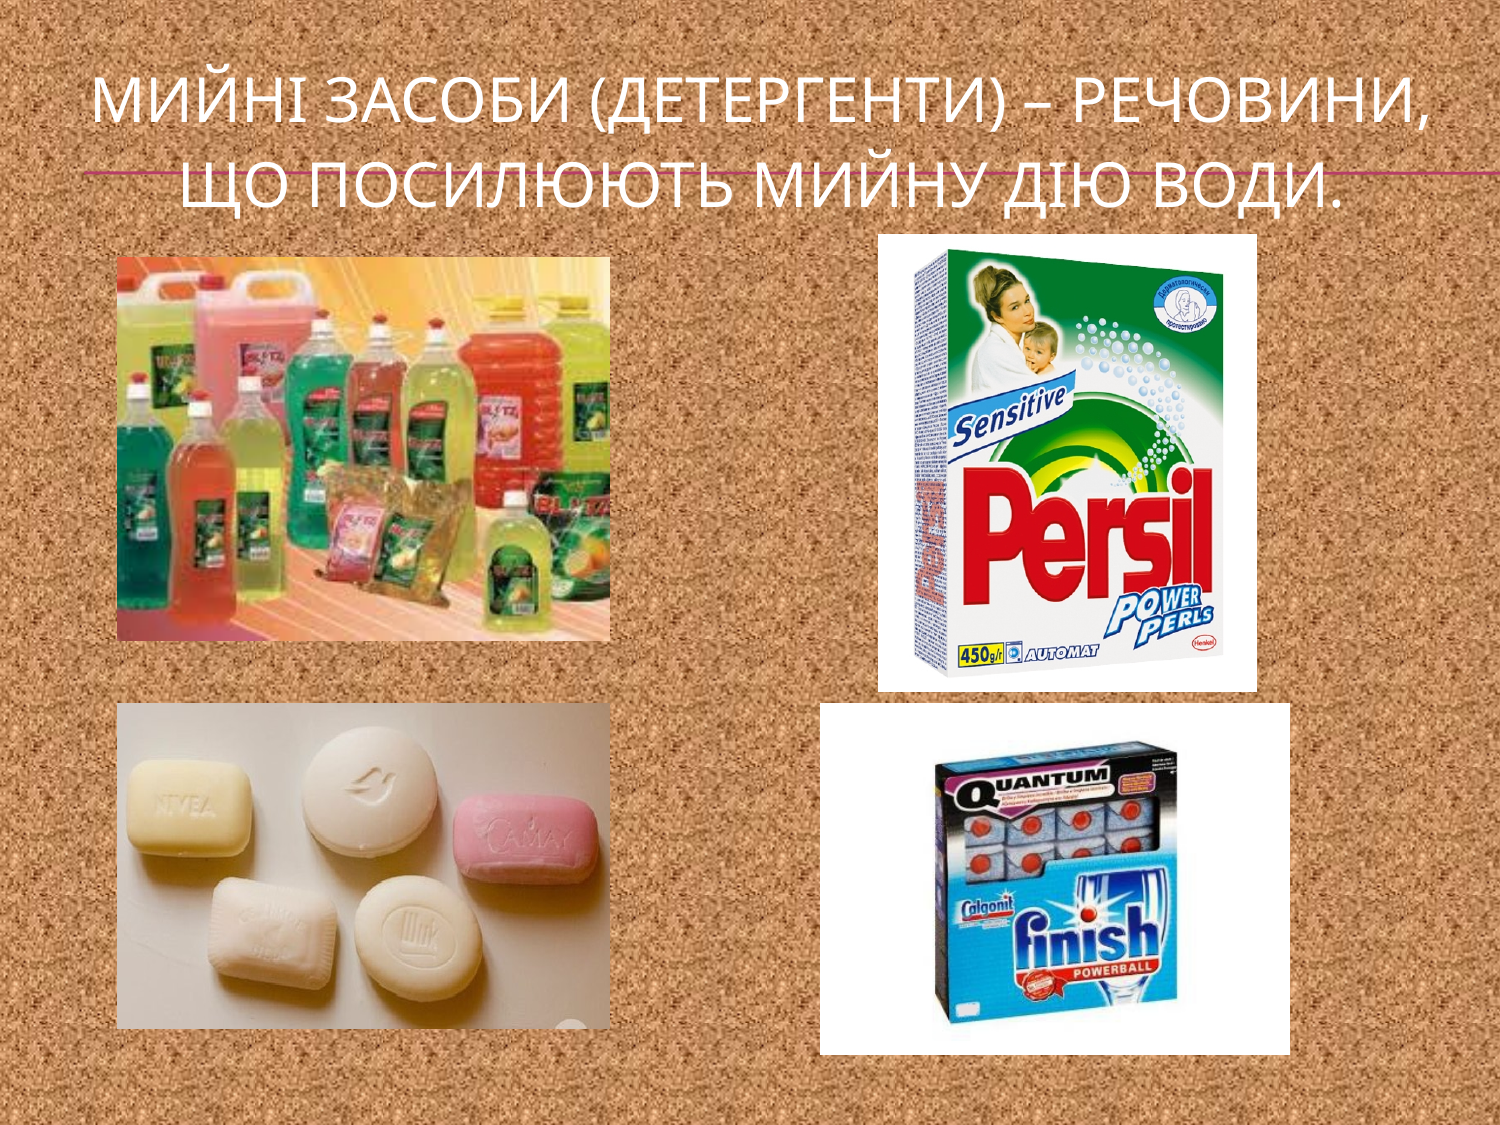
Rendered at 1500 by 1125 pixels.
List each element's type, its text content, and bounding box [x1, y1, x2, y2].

picture [0, 0, 1500, 1125]
title Мийні засоби (детергенти) – речовини, що посилюють мийну дію води. [70, 11, 1454, 270]
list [116, 257, 610, 641]
